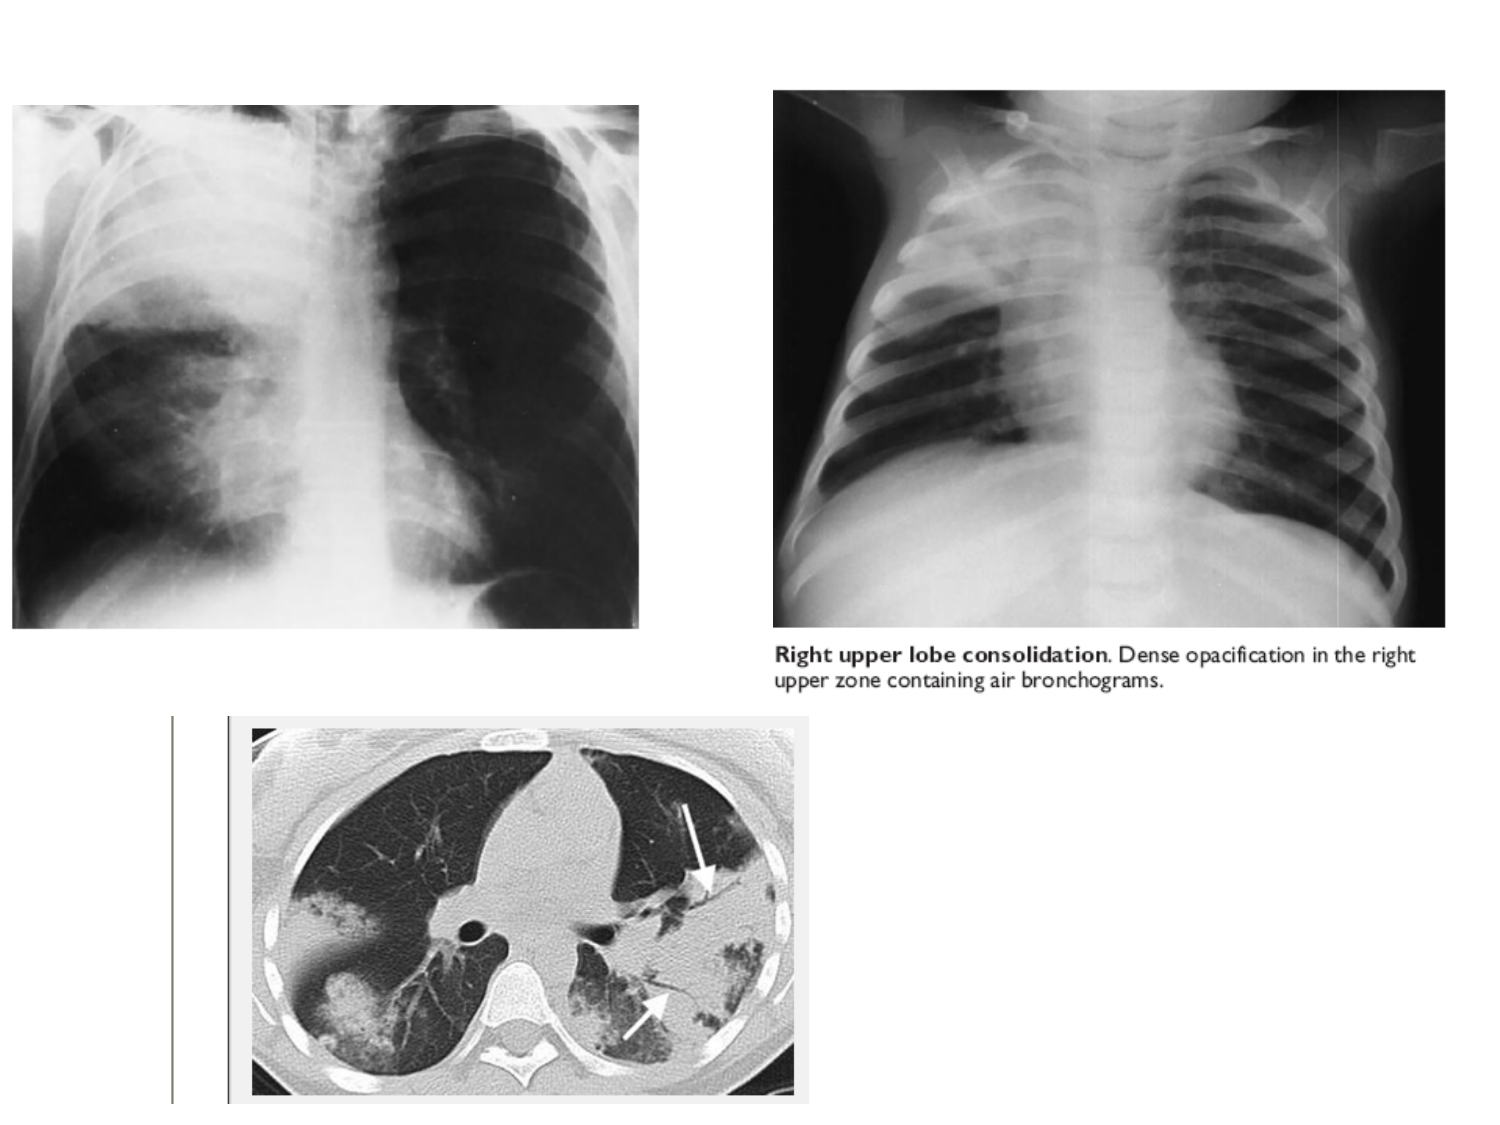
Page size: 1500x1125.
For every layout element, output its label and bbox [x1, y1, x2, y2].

picture [0, 105, 648, 637]
picture [773, 81, 1448, 700]
picture [170, 715, 810, 1104]
